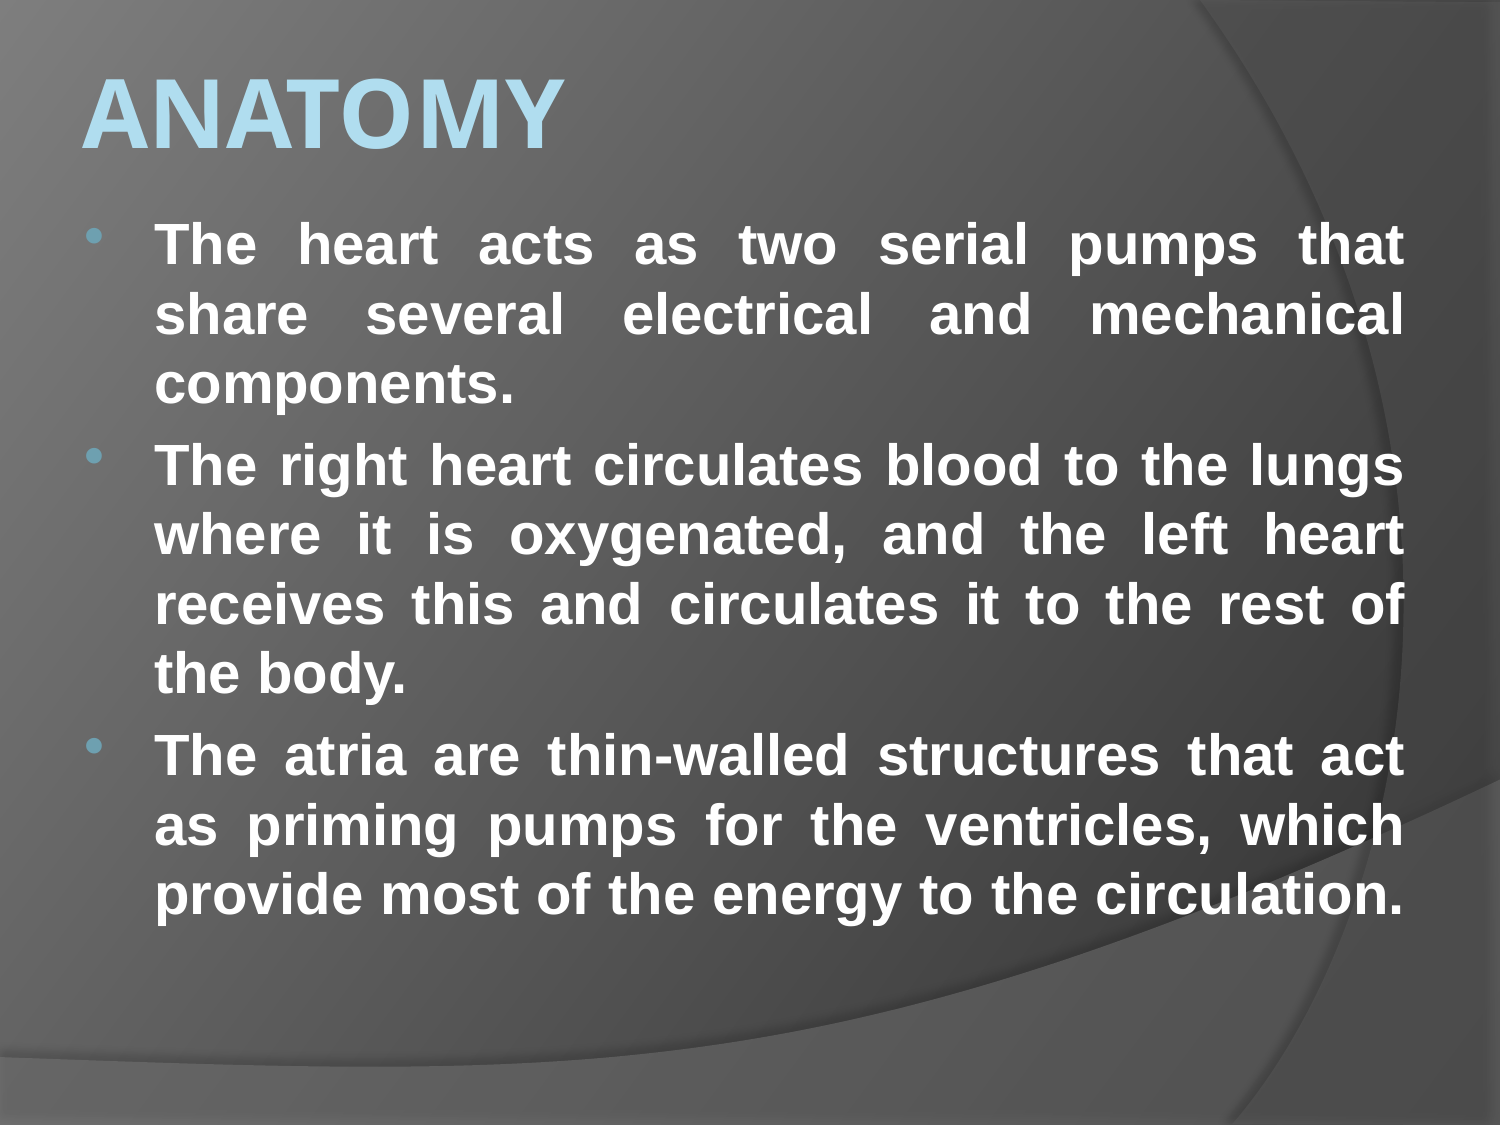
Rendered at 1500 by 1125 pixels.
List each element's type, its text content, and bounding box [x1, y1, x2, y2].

title ANATOMY [75, 45, 1425, 176]
list The heart acts as two serial pumps that share several electrical and mechanical components. The right heart circulates blood to the lungs where it is oxygenated, and the left heart receives this and circulates it to the rest of the body. The atria are thin-walled structures that act as priming pumps for the ventricles, which provide most of the energy to the circulation. [70, 199, 1421, 958]
